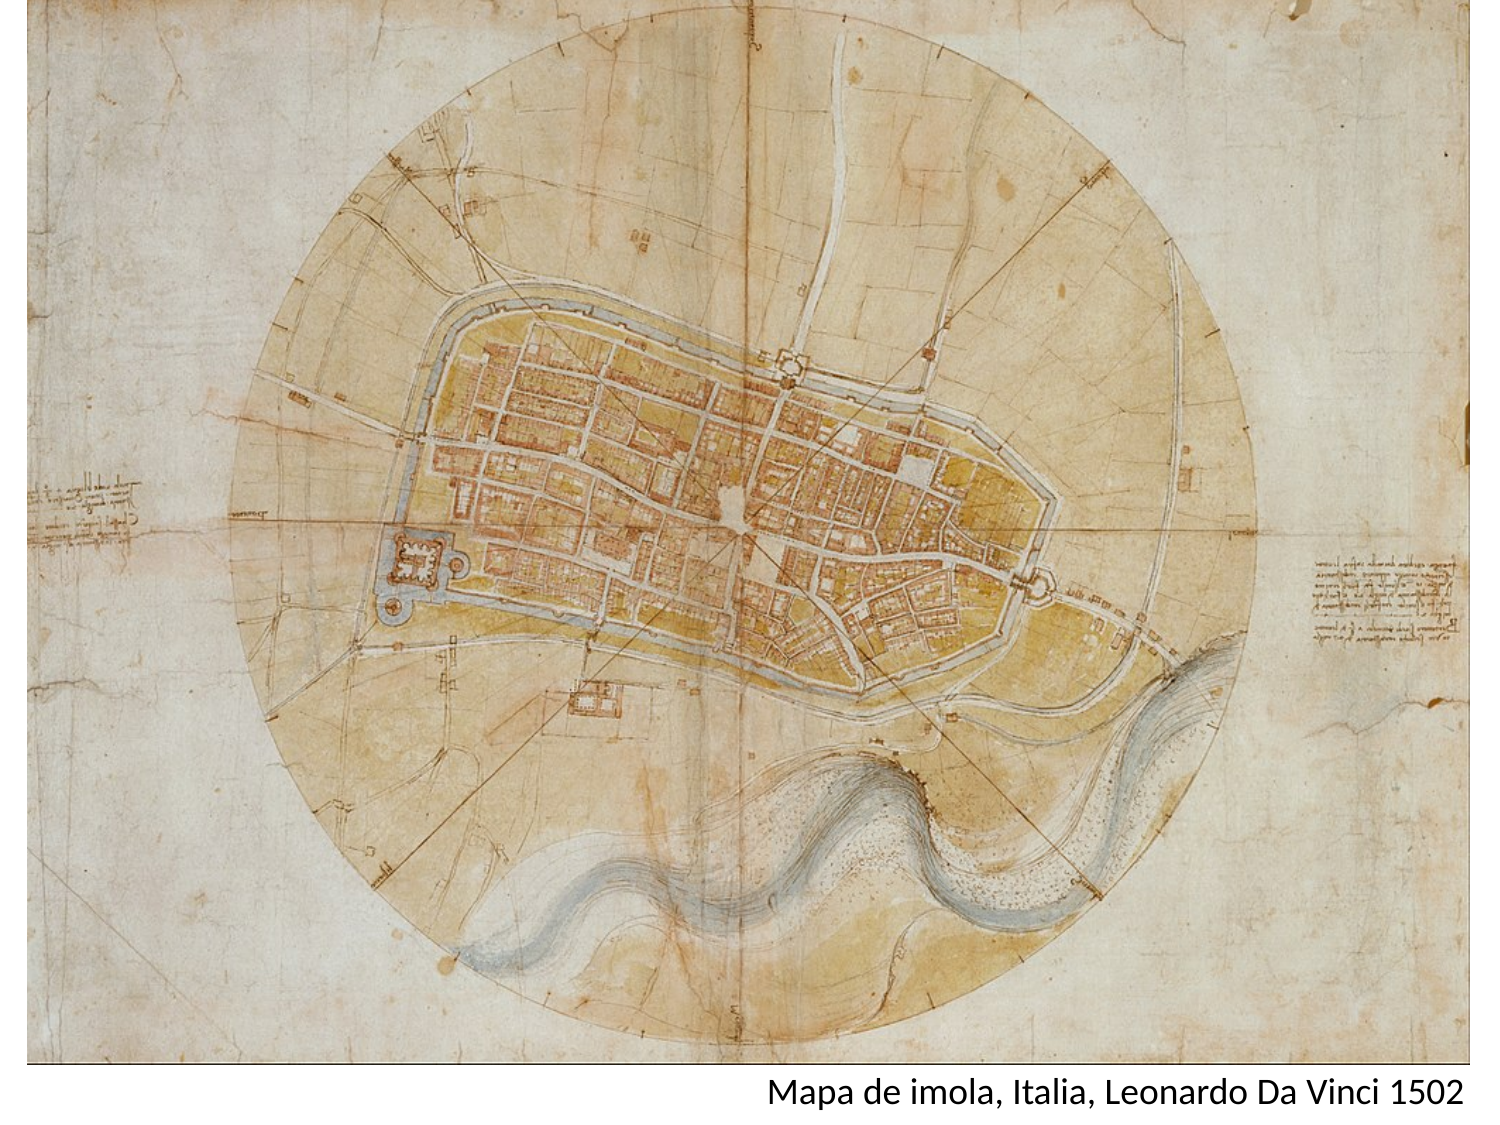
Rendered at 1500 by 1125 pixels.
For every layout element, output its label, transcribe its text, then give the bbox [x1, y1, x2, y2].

picture [27, 0, 1471, 1065]
text_box Mapa de imola, Italia, Leonardo Da Vinci 1502 [752, 1059, 1500, 1120]
